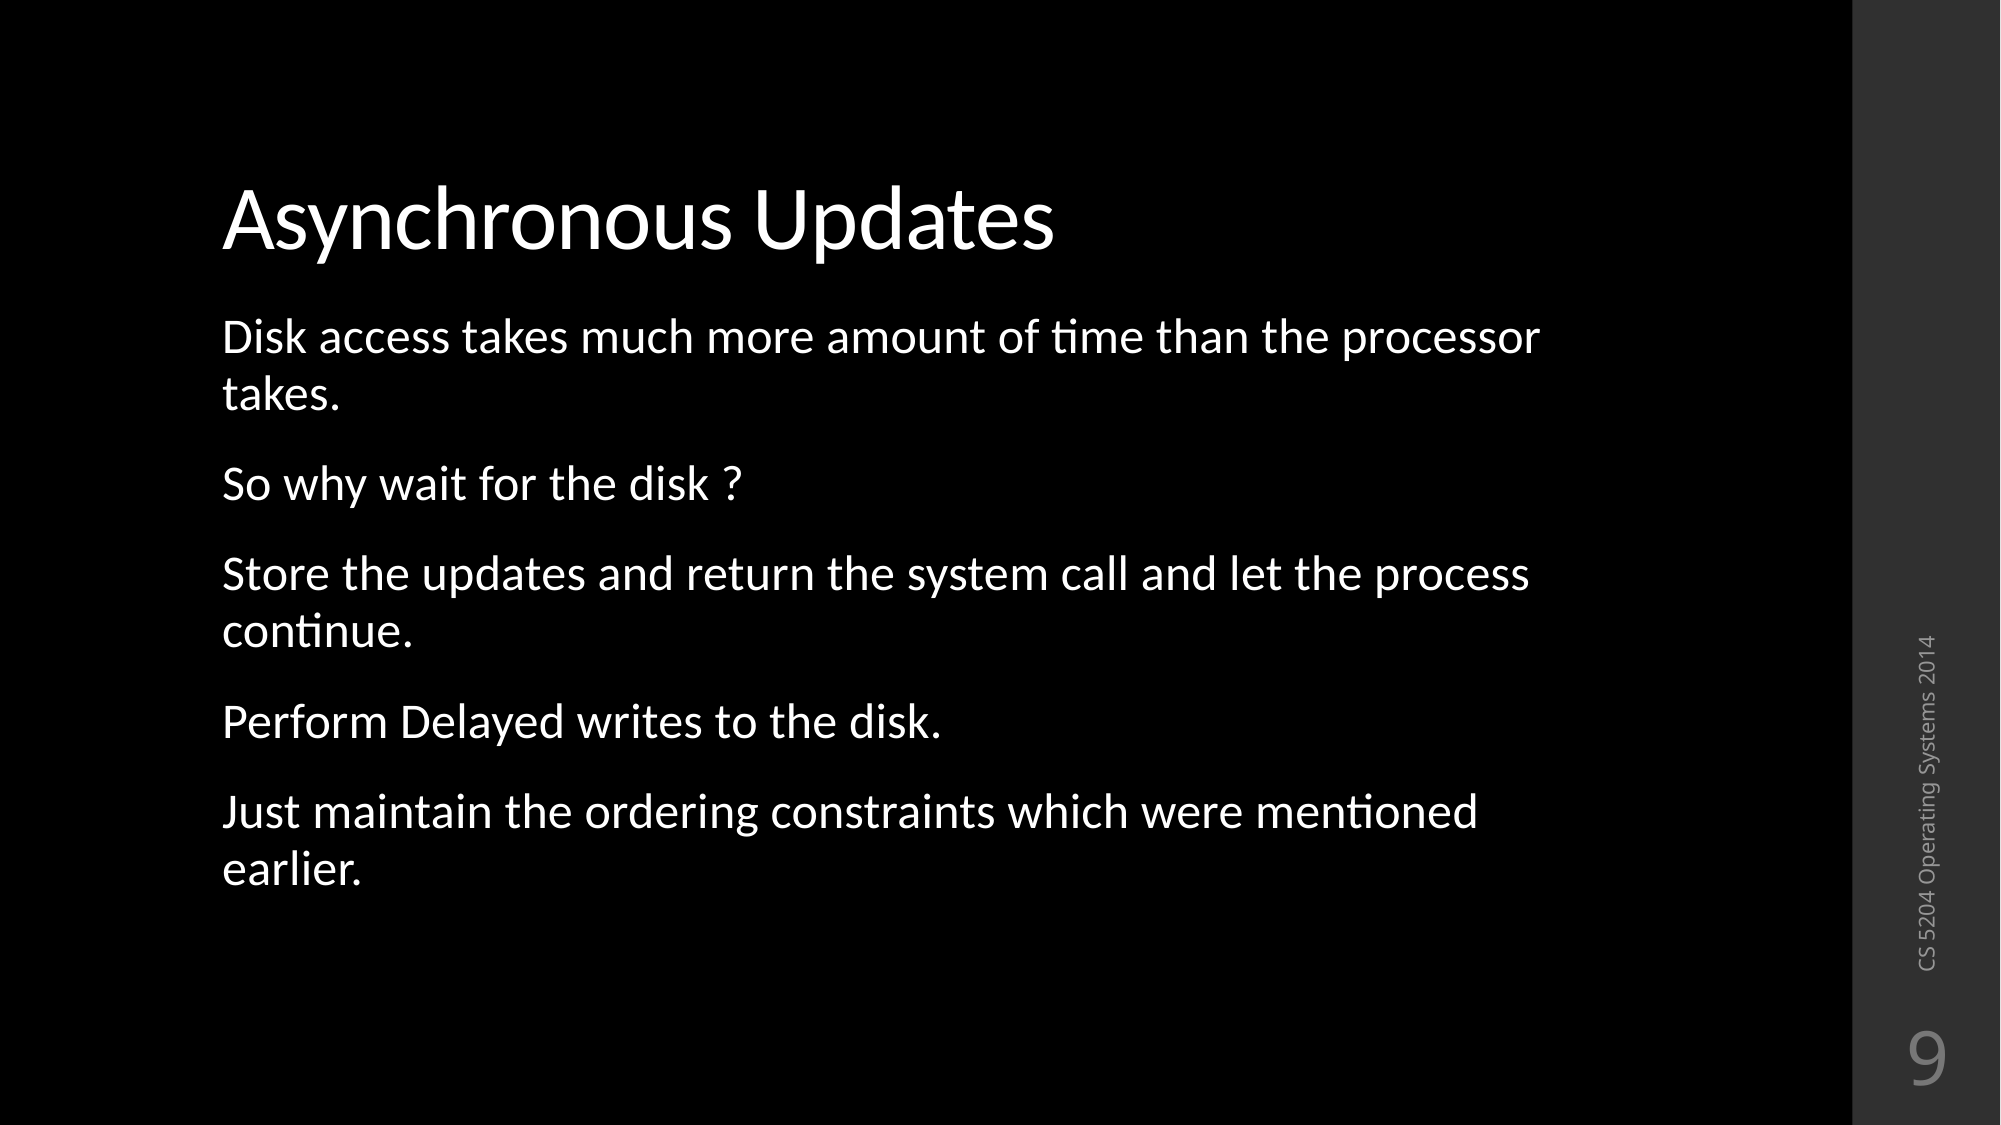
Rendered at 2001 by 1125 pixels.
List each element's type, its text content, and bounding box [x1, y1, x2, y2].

slide_number 9 [1852, 1012, 2000, 1110]
footer CS 5204 Operating Systems 2014 [1897, 400, 1958, 988]
list Disk access takes much more amount of time than the processor takes. So why wait for the disk ? Store the updates and return the system call and let the process continue. Perform Delayed writes to the disk. Just maintain the ordering constraints which were mentioned earlier. [206, 299, 1617, 1014]
title Asynchronous Updates [206, 60, 1797, 278]
